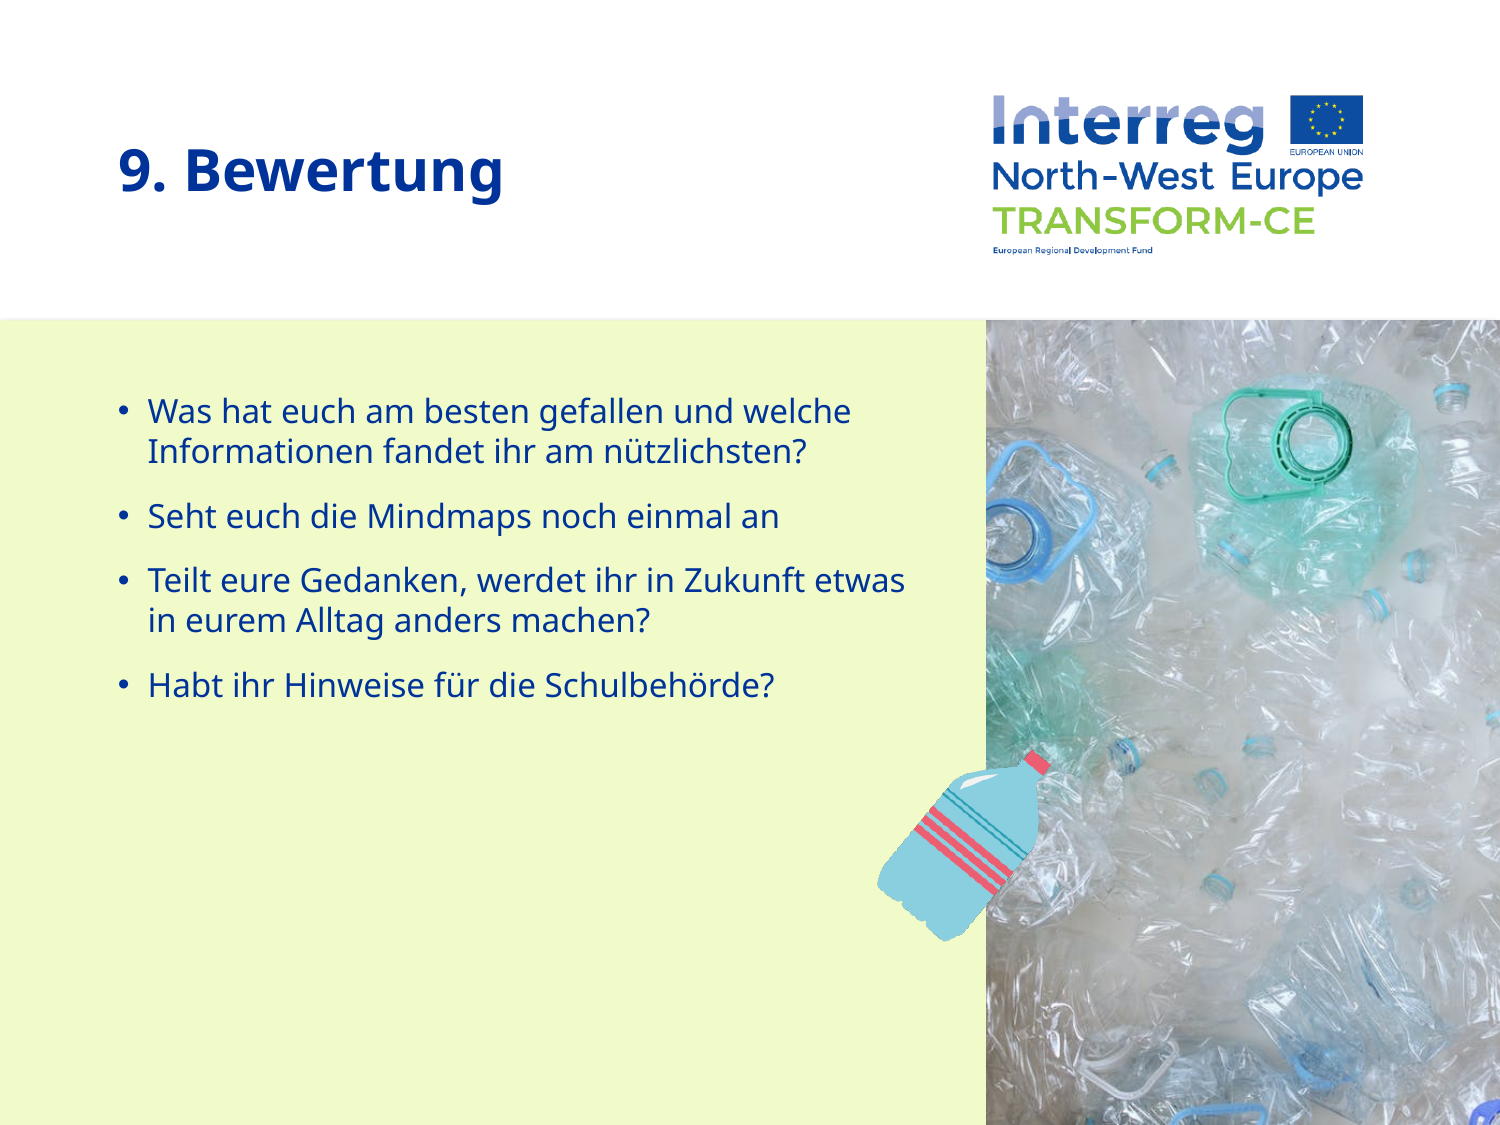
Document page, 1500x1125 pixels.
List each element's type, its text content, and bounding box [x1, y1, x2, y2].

text_box [0, 319, 984, 1125]
list Was hat euch am besten gefallen und welche Informationen fandet ihr am nützlichsten? Seht euch die Mindmaps noch einmal an Teilt eure Gedanken, werdet ihr in Zukunft etwas in eurem Alltag anders machen? Habt ihr Hinweise für die Schulbehörde? [117, 389, 928, 1036]
list 9. Bewertung [118, 132, 928, 212]
picture [834, 319, 1500, 1125]
